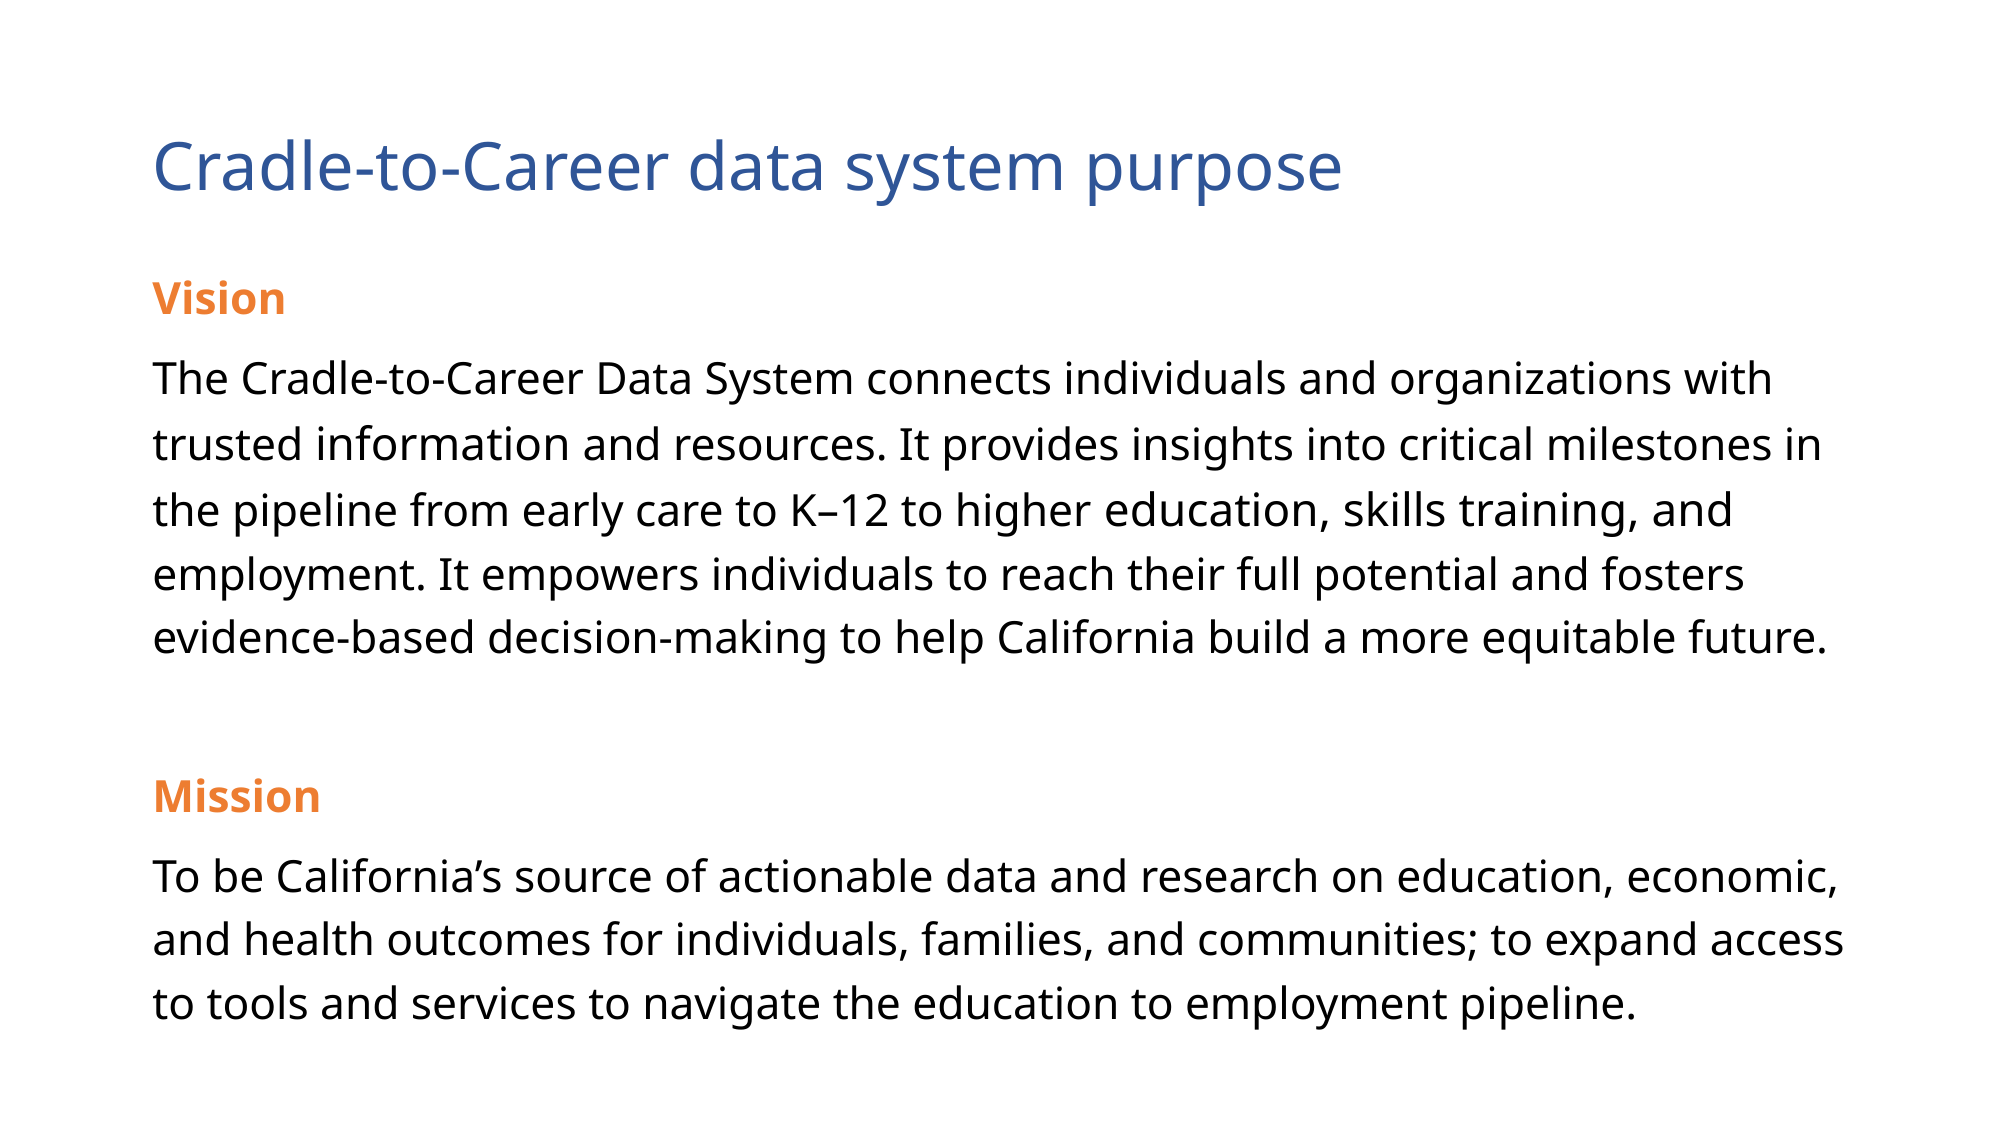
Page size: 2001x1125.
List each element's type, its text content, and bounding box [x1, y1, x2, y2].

list Vision The Cradle-to-Career Data System connects individuals and organizations with trusted information and resources. It provides insights into critical milestones in the pipeline from early care to K–12 to higher education, skills training, and employment. It empowers individuals to reach their full potential and fosters evidence-based decision-making to help California build a more equitable future. Mission To be California’s source of actionable data and research on education, economic, and health outcomes for individuals, families, and communities; to expand access to tools and services to navigate the education to employment pipeline. [137, 252, 1877, 1049]
title Cradle-to-Career data system purpose [137, 59, 1863, 252]
